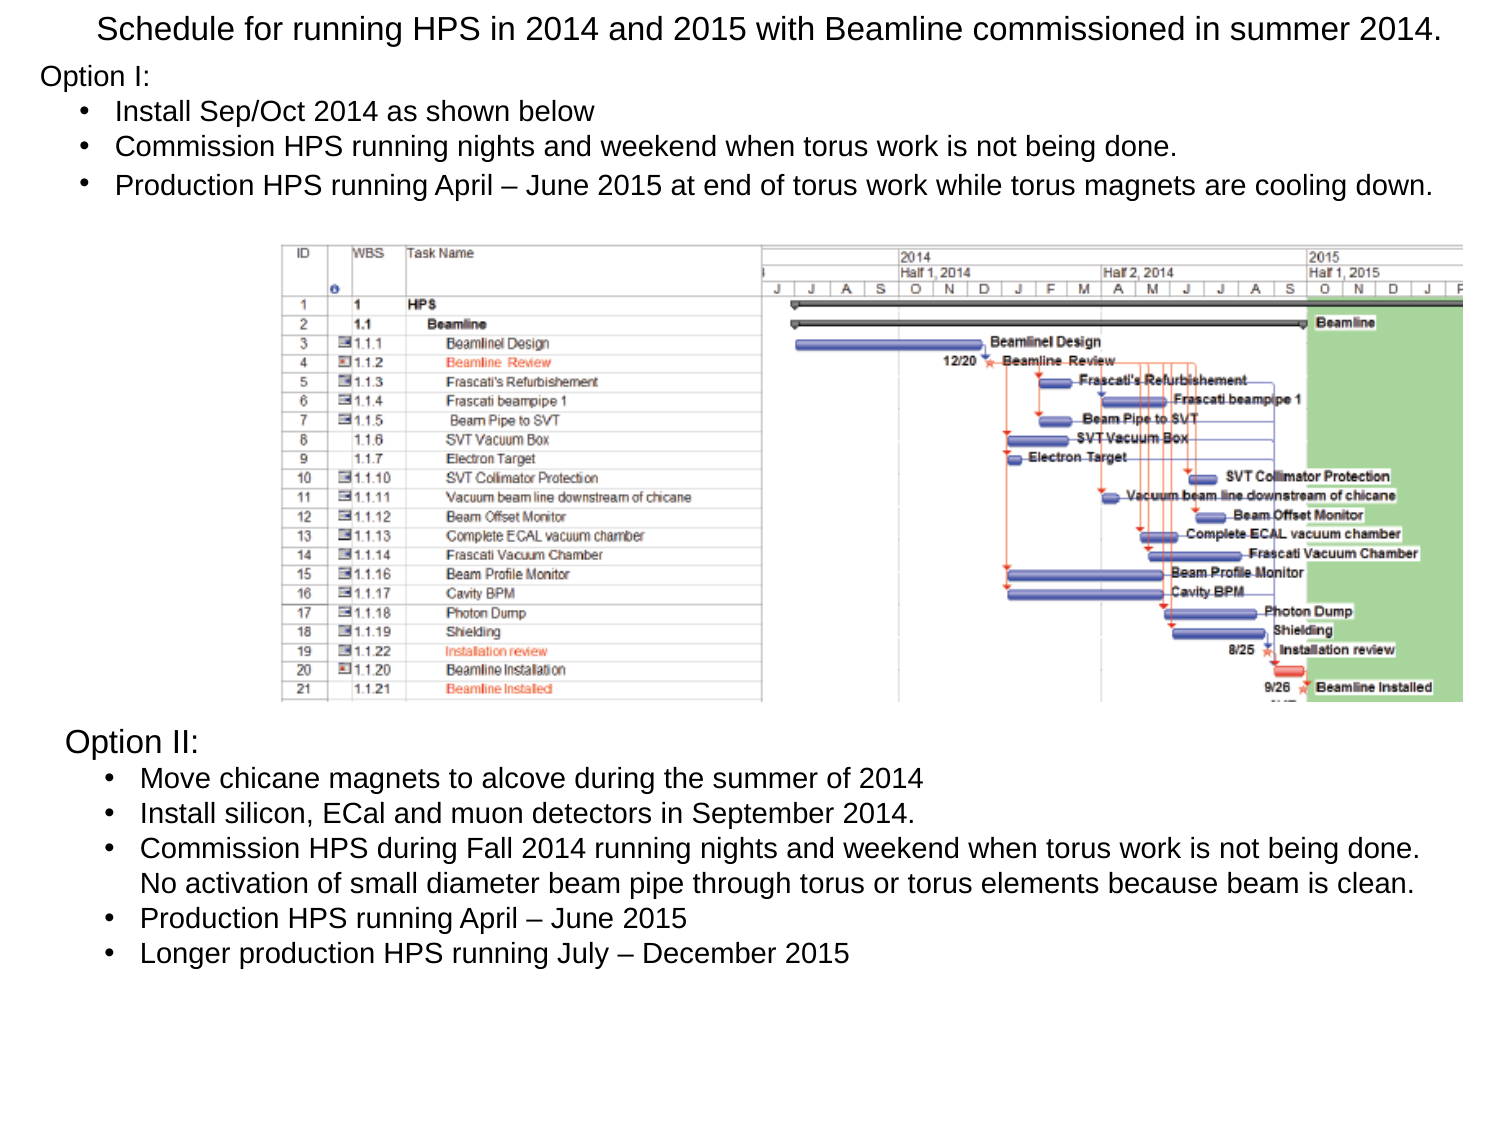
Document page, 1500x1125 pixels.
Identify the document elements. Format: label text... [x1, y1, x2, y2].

text_box Schedule for running HPS in 2014 and 2015 with Beamline commissioned in summer 2014. [81, 0, 1460, 49]
picture [274, 231, 1463, 703]
text_box Option II: Move chicane magnets to alcove during the summer of 2014 Install silicon, ECal and muon detectors in September 2014. Commission HPS during Fall 2014 running nights and weekend when torus work is not being done. No activation of small diameter beam pipe through torus or torus elements because beam is clean. Production HPS running April – June 2015 Longer production HPS running July – December 2015 [49, 712, 1475, 977]
text_box Option I: Install Sep/Oct 2014 as shown below Commission HPS running nights and weekend when torus work is not being done. Production HPS running April – June 2015 at end of torus work while torus magnets are cooling down. [24, 49, 1475, 210]
